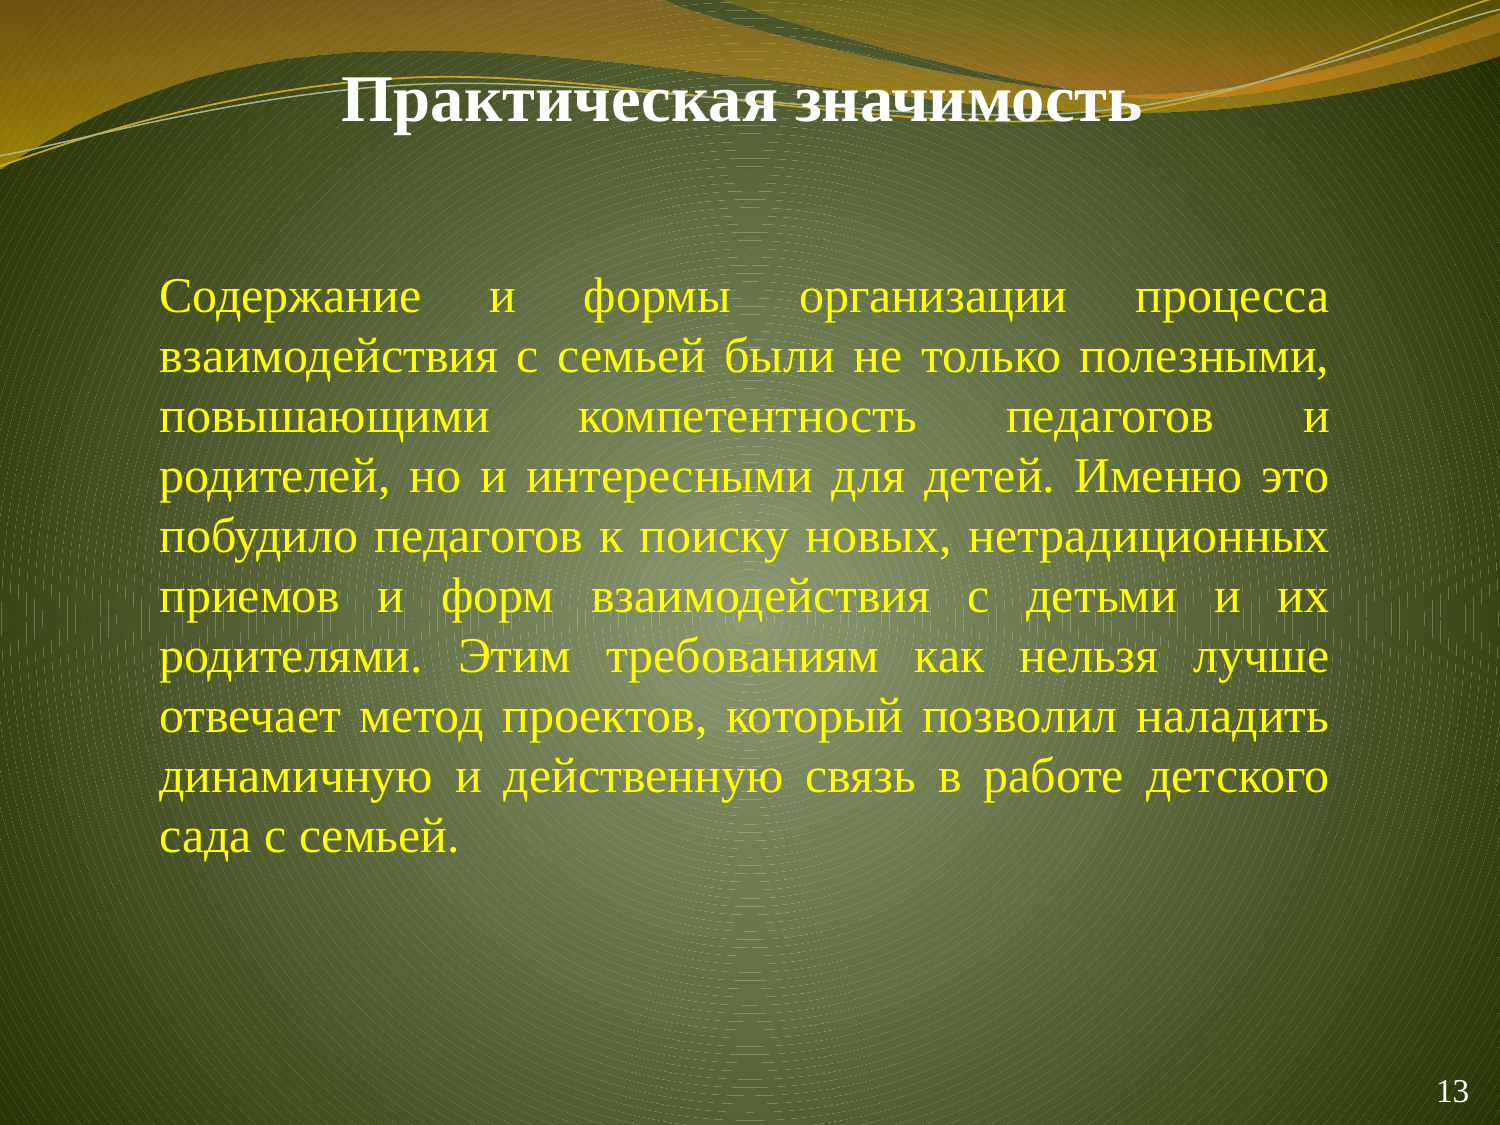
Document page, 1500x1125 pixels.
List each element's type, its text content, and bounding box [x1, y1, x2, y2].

title Практическая значимость [147, 54, 1341, 209]
subtitle Содержание и формы организации процесса взаимодействия с семьей были не только полезными, повышающими компетентность педагогов и родителей, но и интересными для детей. Именно это побудило педагогов к поиску новых, нетрадиционных приемов и форм взаимодействия с детьми и их родителями. Этим требованиям как нельзя лучше отвечает метод проектов, который позволил наладить динамичную и действенную связь в работе детского сада с семьей. [159, 255, 1341, 917]
text_box 13 [1411, 1062, 1495, 1125]
